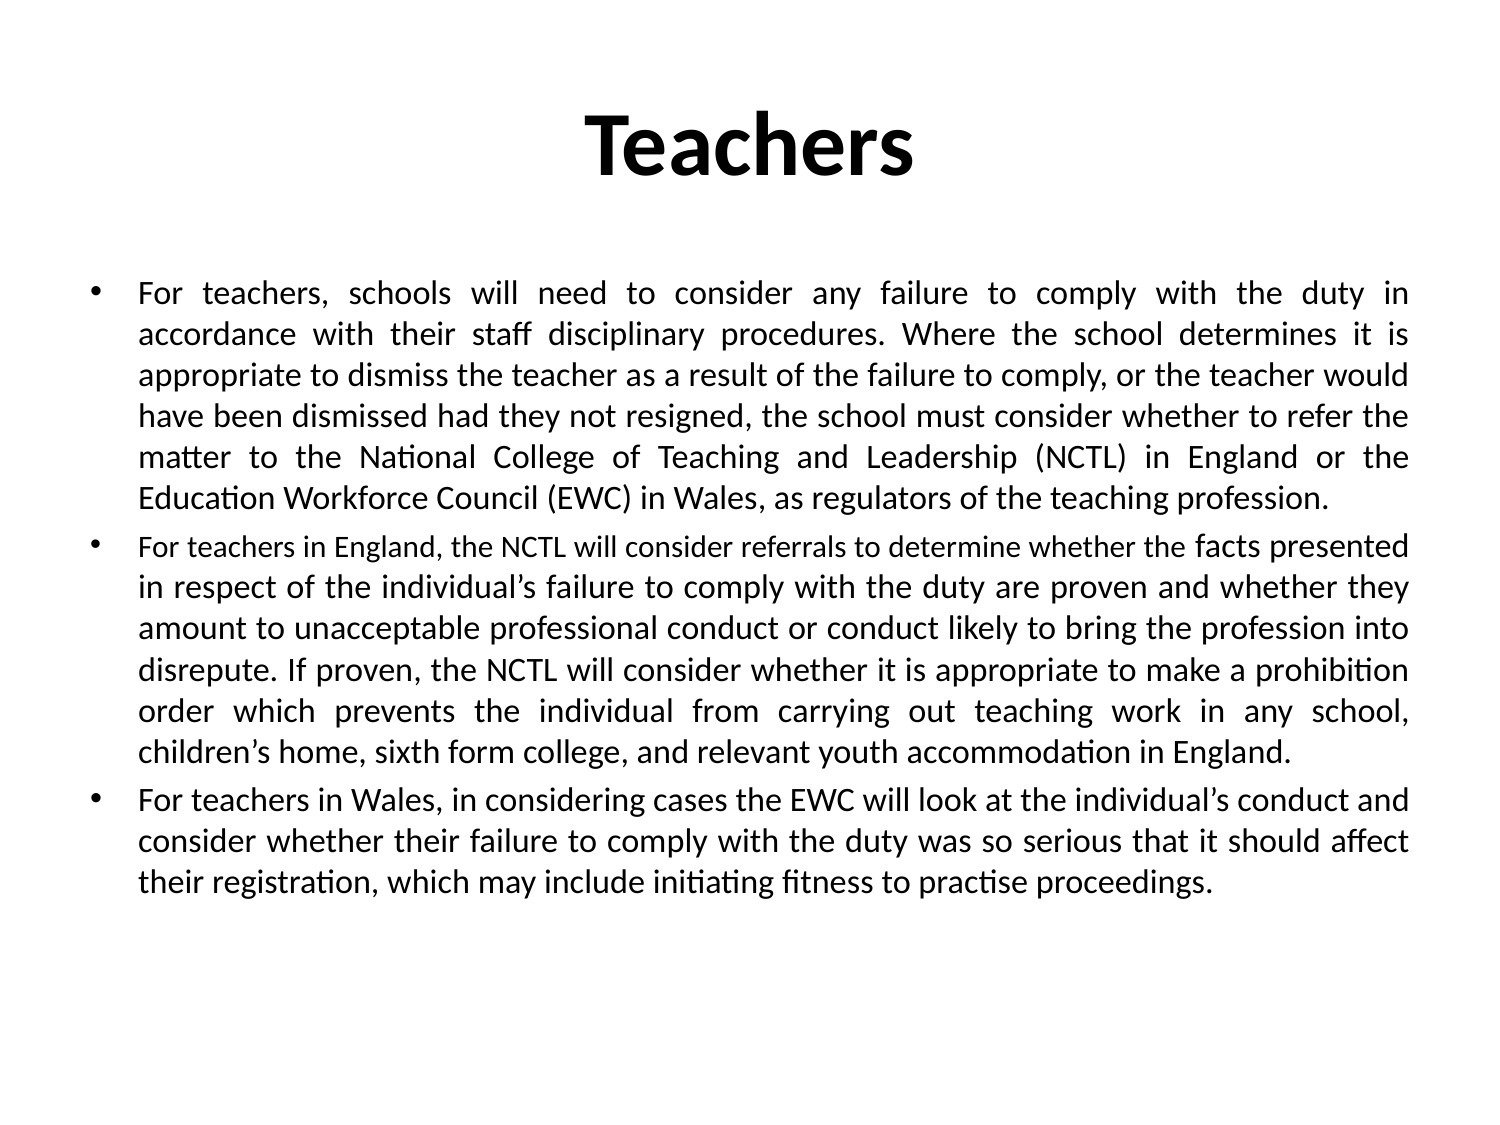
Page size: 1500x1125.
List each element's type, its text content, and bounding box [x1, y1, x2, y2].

title Teachers [75, 45, 1425, 233]
list For teachers, schools will need to consider any failure to comply with the duty in accordance with their staff disciplinary procedures. Where the school determines it is appropriate to dismiss the teacher as a result of the failure to comply, or the teacher would have been dismissed had they not resigned, the school must consider whether to refer the matter to the National College of Teaching and Leadership (NCTL) in England or the Education Workforce Council (EWC) in Wales, as regulators of the teaching profession. For teachers in England, the NCTL will consider referrals to determine whether the facts presented in respect of the individual’s failure to comply with the duty are proven and whether they amount to unacceptable professional conduct or conduct likely to bring the profession into disrepute. If proven, the NCTL will consider whether it is appropriate to make a prohibition order which prevents the individual from carrying out teaching work in any school, children’s home, sixth form college, and relevant youth accommodation in England. For teachers in Wales, in considering cases the EWC will look at the individual’s conduct and consider whether their failure to comply with the duty was so serious that it should affect their registration, which may include initiating fitness to practise proceedings. [75, 262, 1425, 1005]
